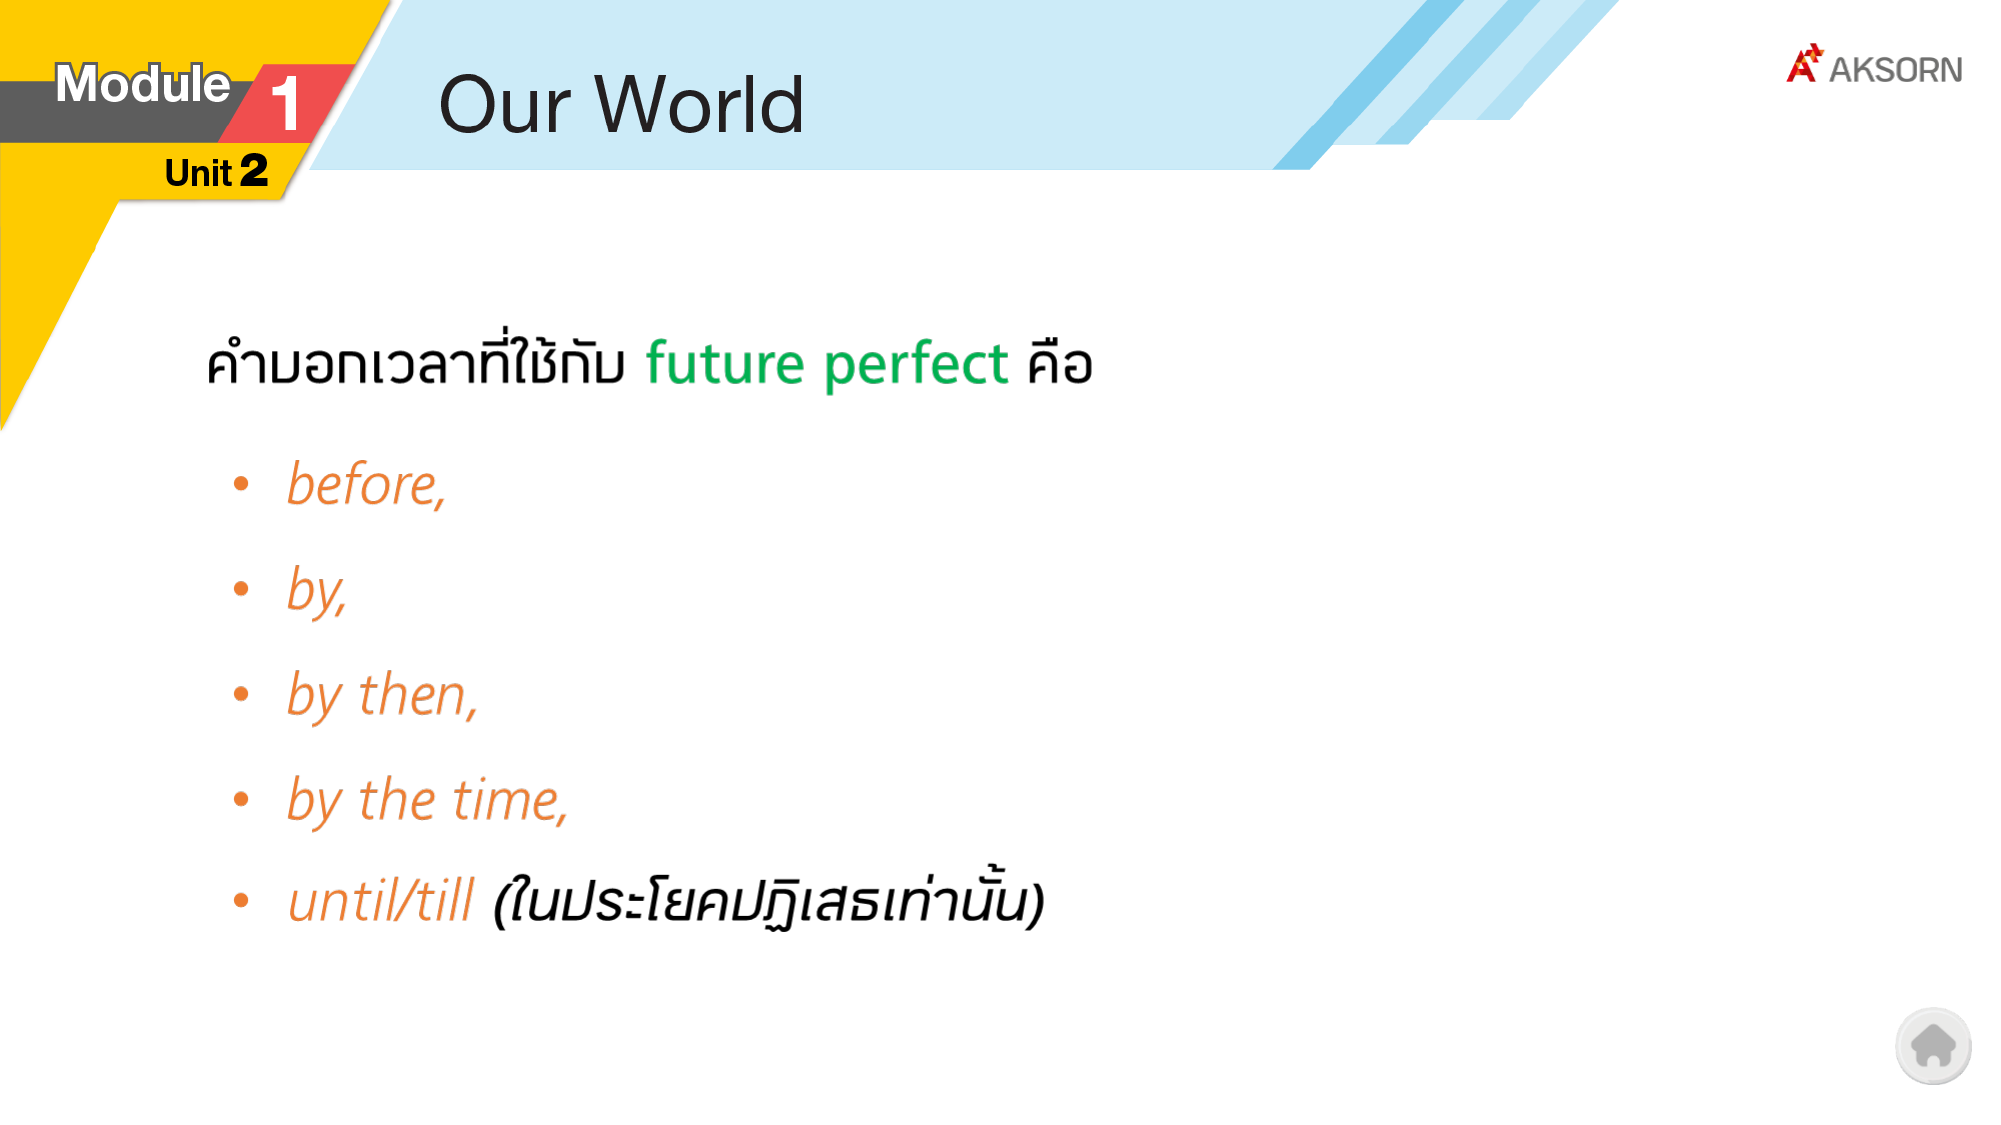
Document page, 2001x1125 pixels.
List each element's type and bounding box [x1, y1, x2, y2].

picture [1895, 1007, 1972, 1085]
picture [0, 0, 2000, 979]
